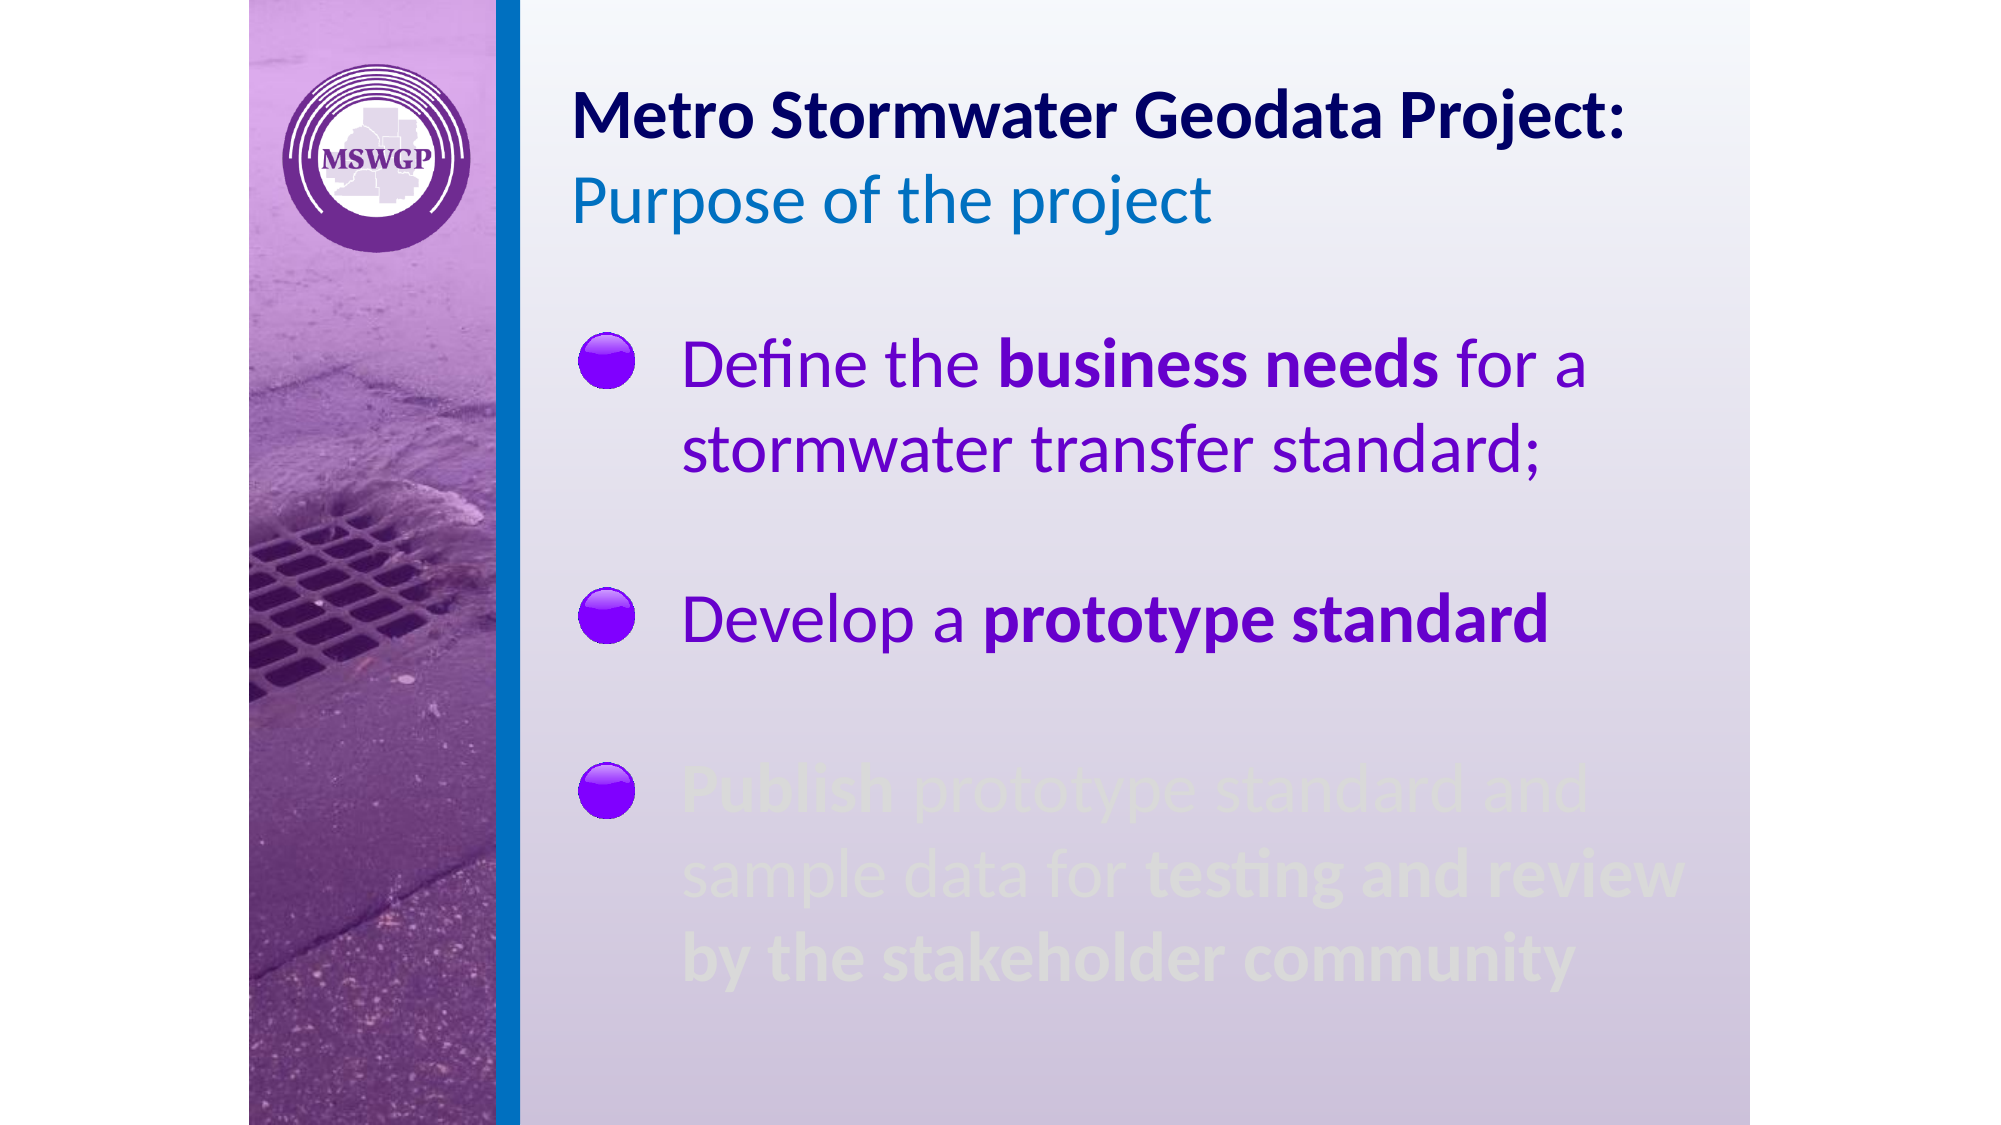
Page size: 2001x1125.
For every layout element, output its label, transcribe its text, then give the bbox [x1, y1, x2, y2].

text_box Define the business needs for a stormwater transfer standard; Develop a prototype standard Publish prototype standard and sample data for testing and review by the stakeholder community [666, 309, 1718, 1004]
picture [578, 332, 636, 389]
text_box Metro Stormwater Geodata Project: Purpose of the project [556, 60, 1643, 246]
text_box [522, 0, 1752, 1125]
picture [578, 587, 635, 644]
text_box [496, 0, 522, 1125]
picture [249, 0, 496, 1125]
picture [578, 762, 635, 819]
